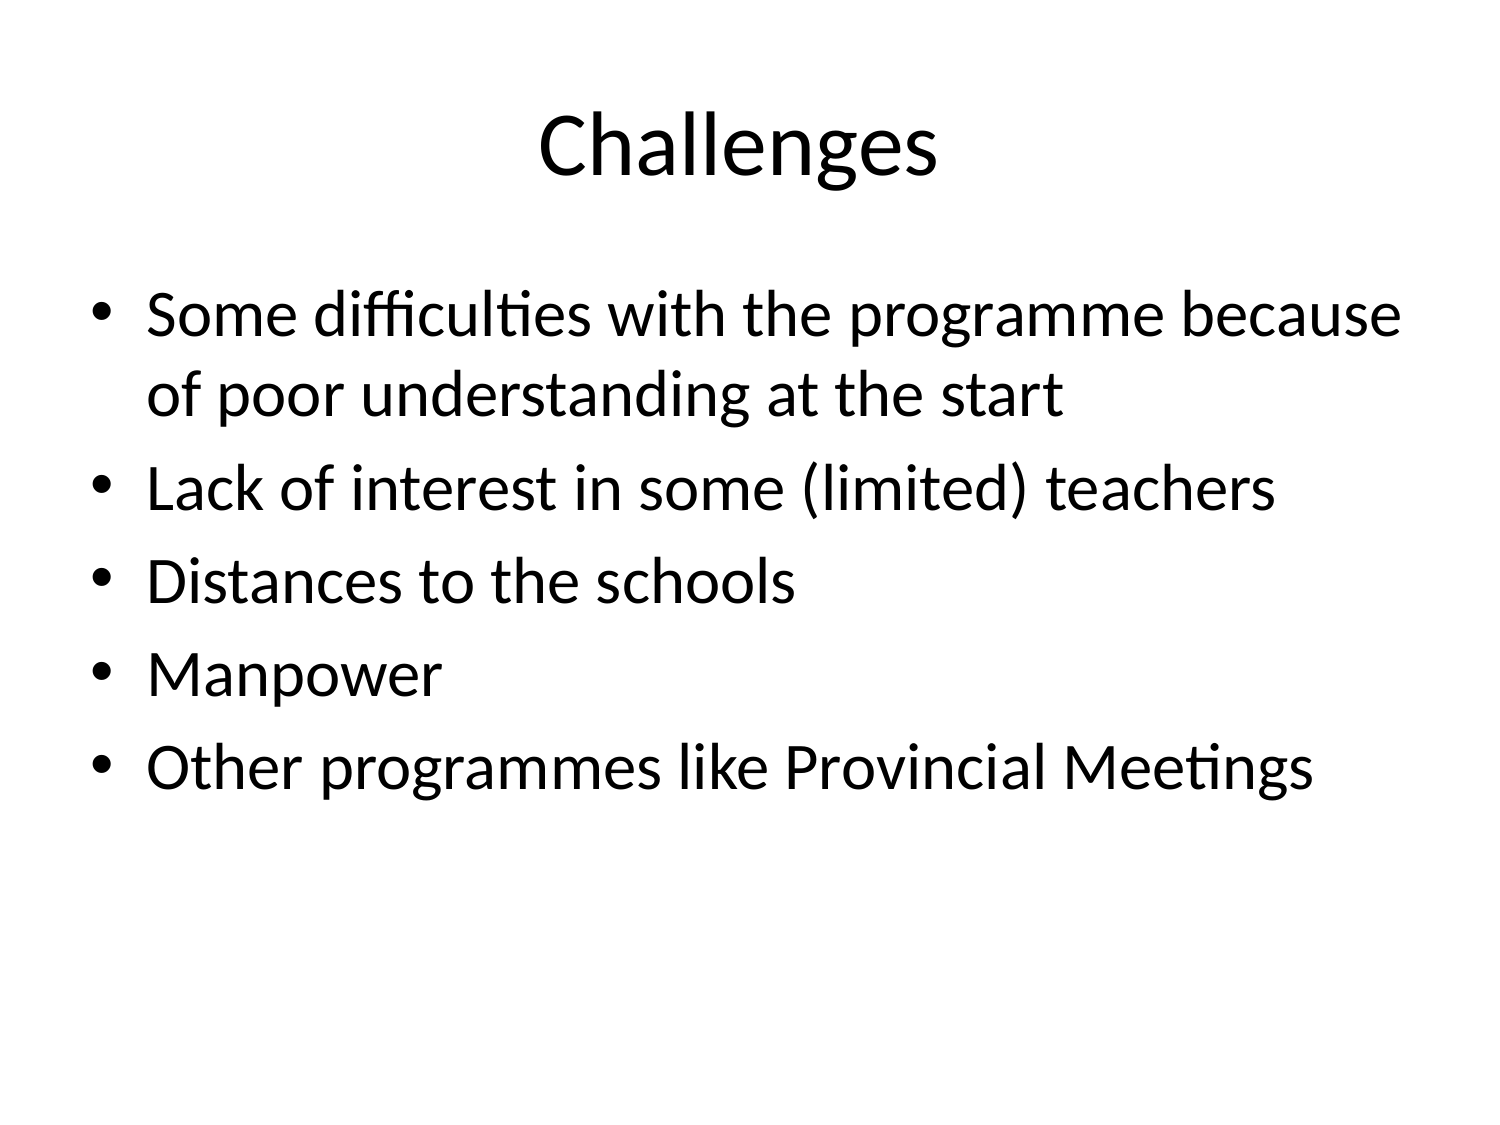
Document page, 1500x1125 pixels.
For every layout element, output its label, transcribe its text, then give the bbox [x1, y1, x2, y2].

title Challenges [75, 45, 1425, 233]
list Some difficulties with the programme because of poor understanding at the start Lack of interest in some (limited) teachers Distances to the schools Manpower Other programmes like Provincial Meetings [75, 262, 1425, 1005]
